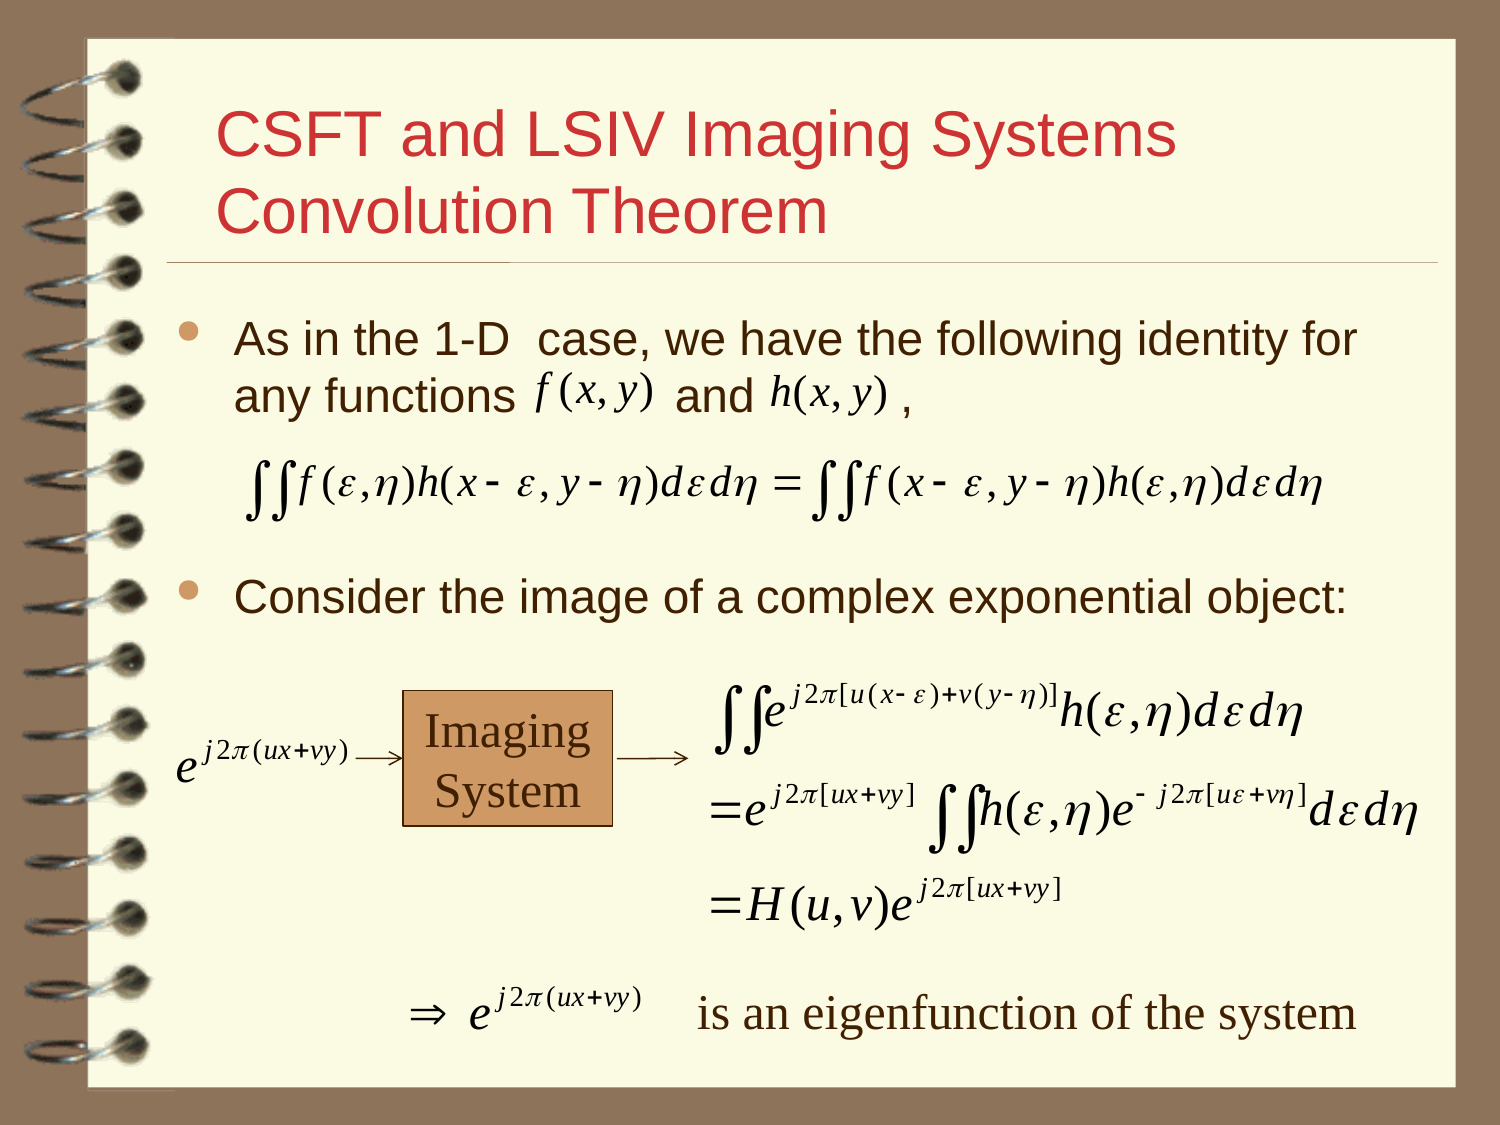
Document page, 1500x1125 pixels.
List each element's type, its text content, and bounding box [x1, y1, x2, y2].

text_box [441, 374, 592, 408]
picture [0, 0, 175, 1125]
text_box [402, 974, 653, 1042]
list As in the 1-D case, we have the following identity for any functions and , Consider the image of a complex exponential object: [162, 299, 1438, 975]
text_box is an eigenfunction of the system [682, 971, 1373, 1047]
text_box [762, 364, 897, 425]
title CSFT and LSIV Imaging Systems Convolution Theorem [200, 75, 1438, 263]
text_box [231, 445, 1335, 527]
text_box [168, 667, 1430, 943]
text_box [520, 362, 662, 423]
